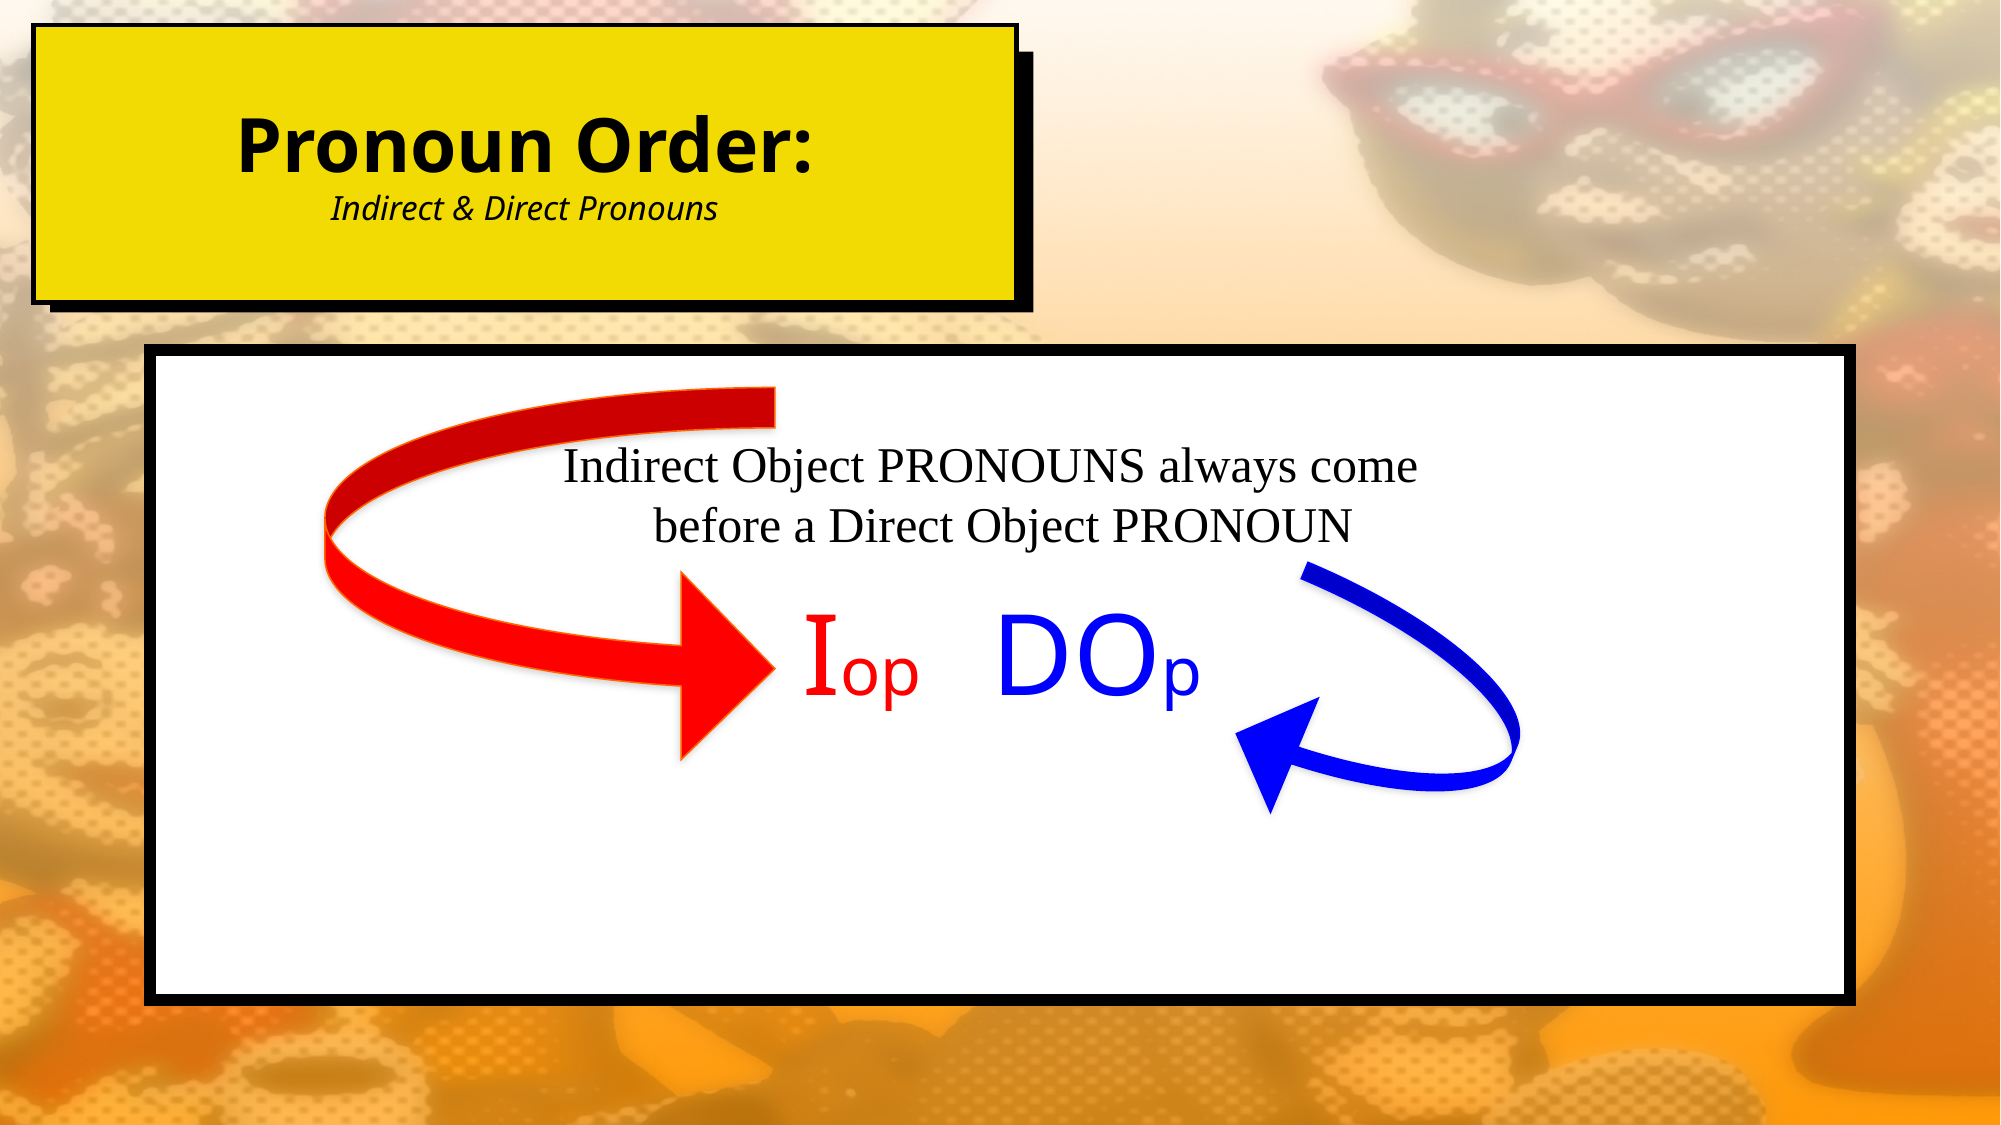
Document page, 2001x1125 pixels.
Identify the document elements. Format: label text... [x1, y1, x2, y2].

text_box [324, 387, 775, 760]
text_box Indirect Object PRONOUNS always come before a Direct Object PRONOUN [547, 424, 1446, 560]
picture [0, 0, 2001, 1125]
title Pronoun Order: Indirect & Direct Pronouns [66, 50, 984, 275]
text_box Iop DOp [787, 575, 1250, 750]
text_box [1236, 562, 1520, 813]
